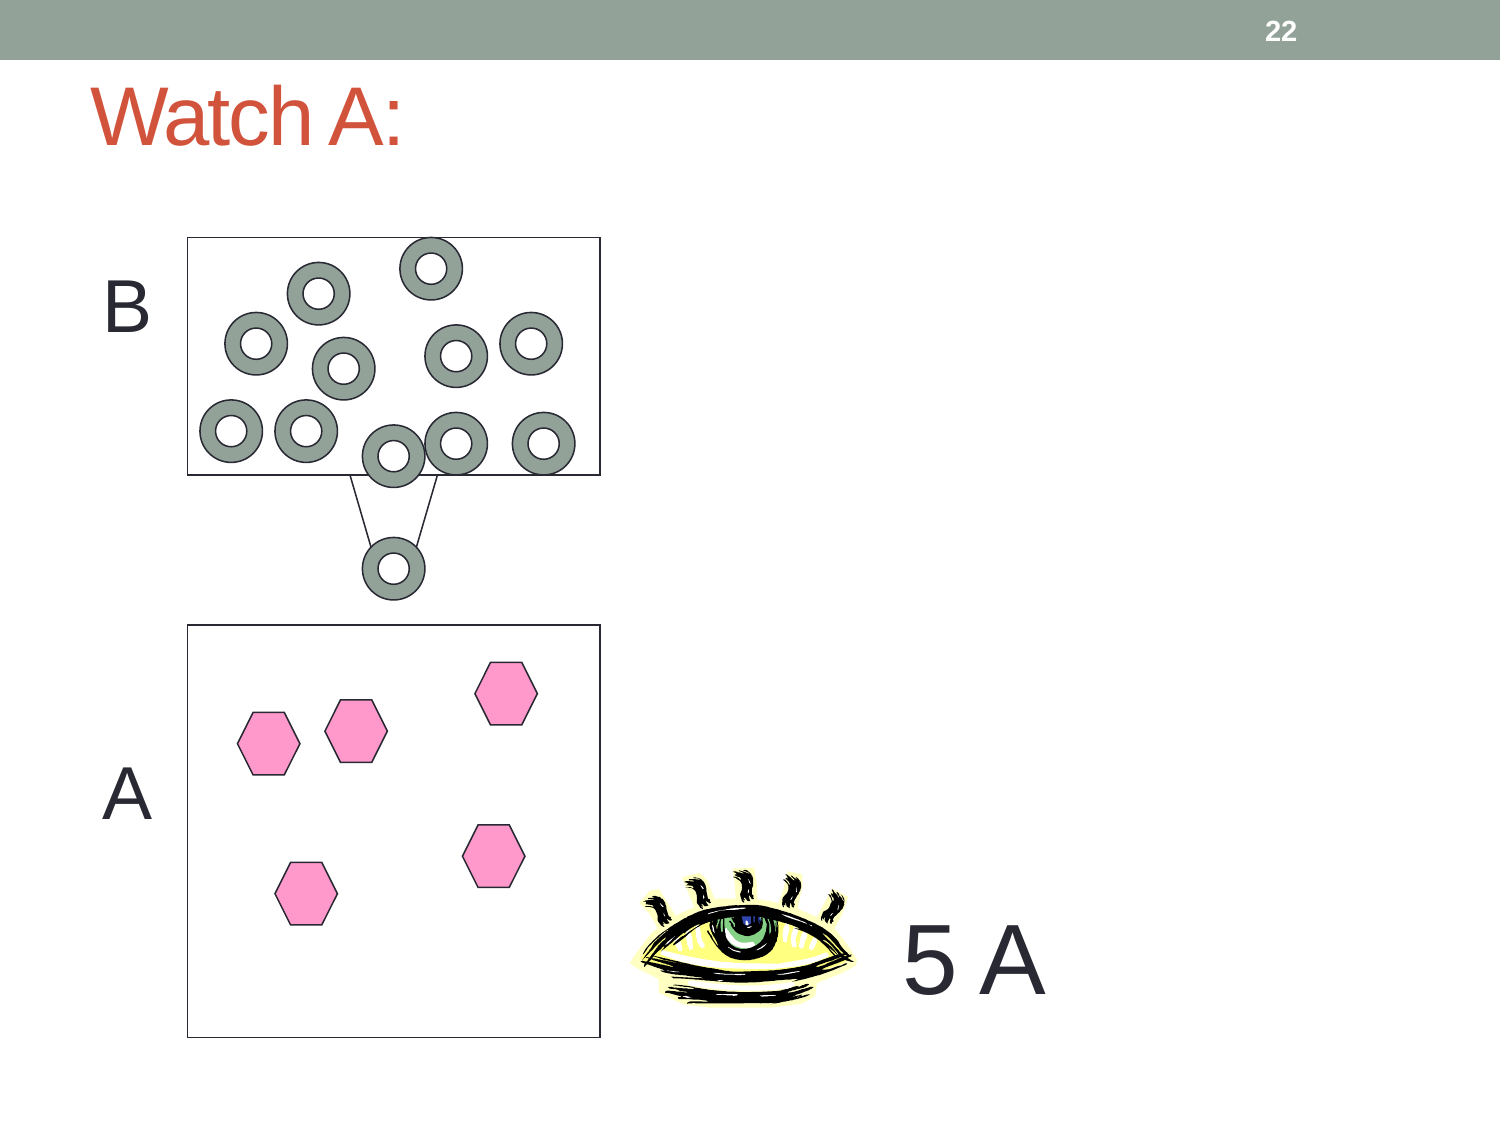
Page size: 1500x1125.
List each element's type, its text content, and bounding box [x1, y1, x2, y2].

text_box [87, 624, 601, 1038]
text_box [287, 262, 350, 325]
text_box [362, 537, 425, 600]
text_box [187, 237, 600, 475]
text_box B [87, 249, 150, 355]
text_box [312, 337, 375, 400]
text_box 5 A [887, 887, 1325, 1023]
text_box [499, 312, 563, 375]
picture [624, 862, 863, 1013]
title Watch A: [75, 37, 1390, 188]
text_box [224, 312, 288, 375]
text_box [349, 474, 438, 547]
text_box [399, 237, 463, 300]
text_box [512, 412, 575, 475]
text_box [199, 399, 263, 463]
text_box [424, 412, 488, 475]
text_box [362, 424, 425, 488]
slide_number 22 [1250, 3, 1425, 57]
text_box [274, 399, 338, 463]
text_box [424, 324, 488, 388]
